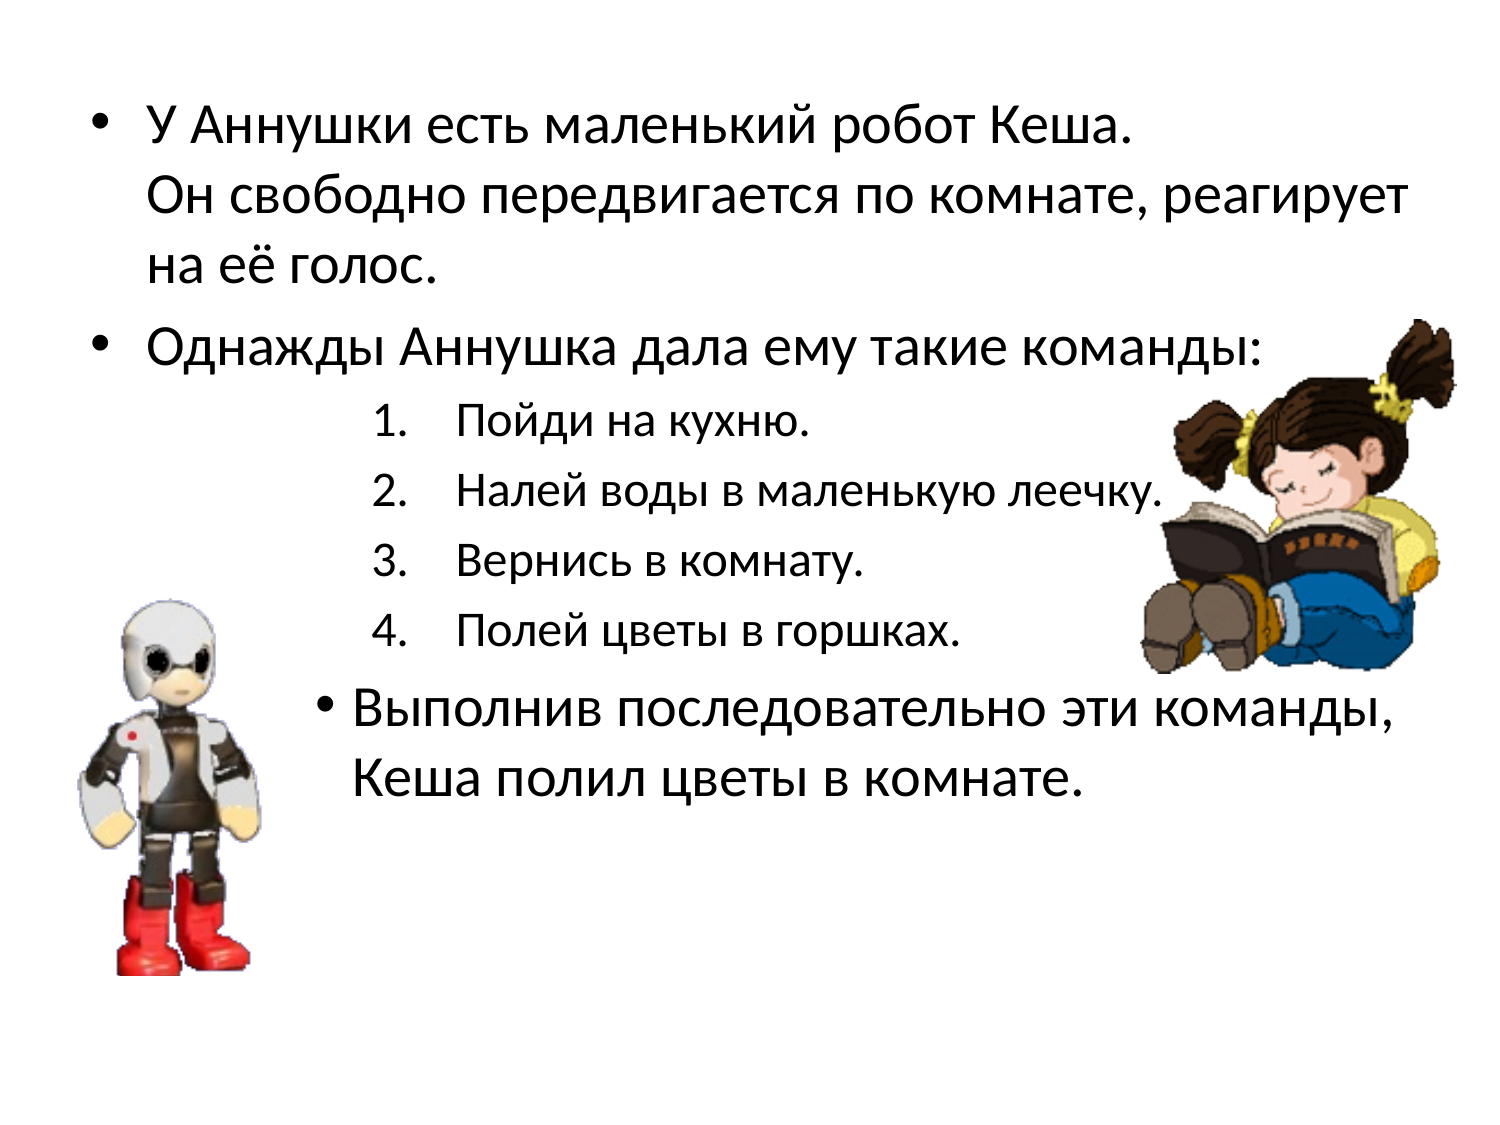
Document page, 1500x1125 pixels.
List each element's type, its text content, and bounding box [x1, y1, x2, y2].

picture [76, 597, 266, 977]
list У Аннушки есть маленький робот Кеша. Он свободно передвигается по комнате, реагирует на её голос. Однажды Аннушка дала ему такие команды: Пойди на кухню. Налей воды в маленькую леечку. Вернись в комнату. Полей цветы в горшках. Выполнив последовательно эти команды, Кеша полил цветы в комнате. [75, 78, 1425, 1035]
picture [1140, 318, 1457, 674]
